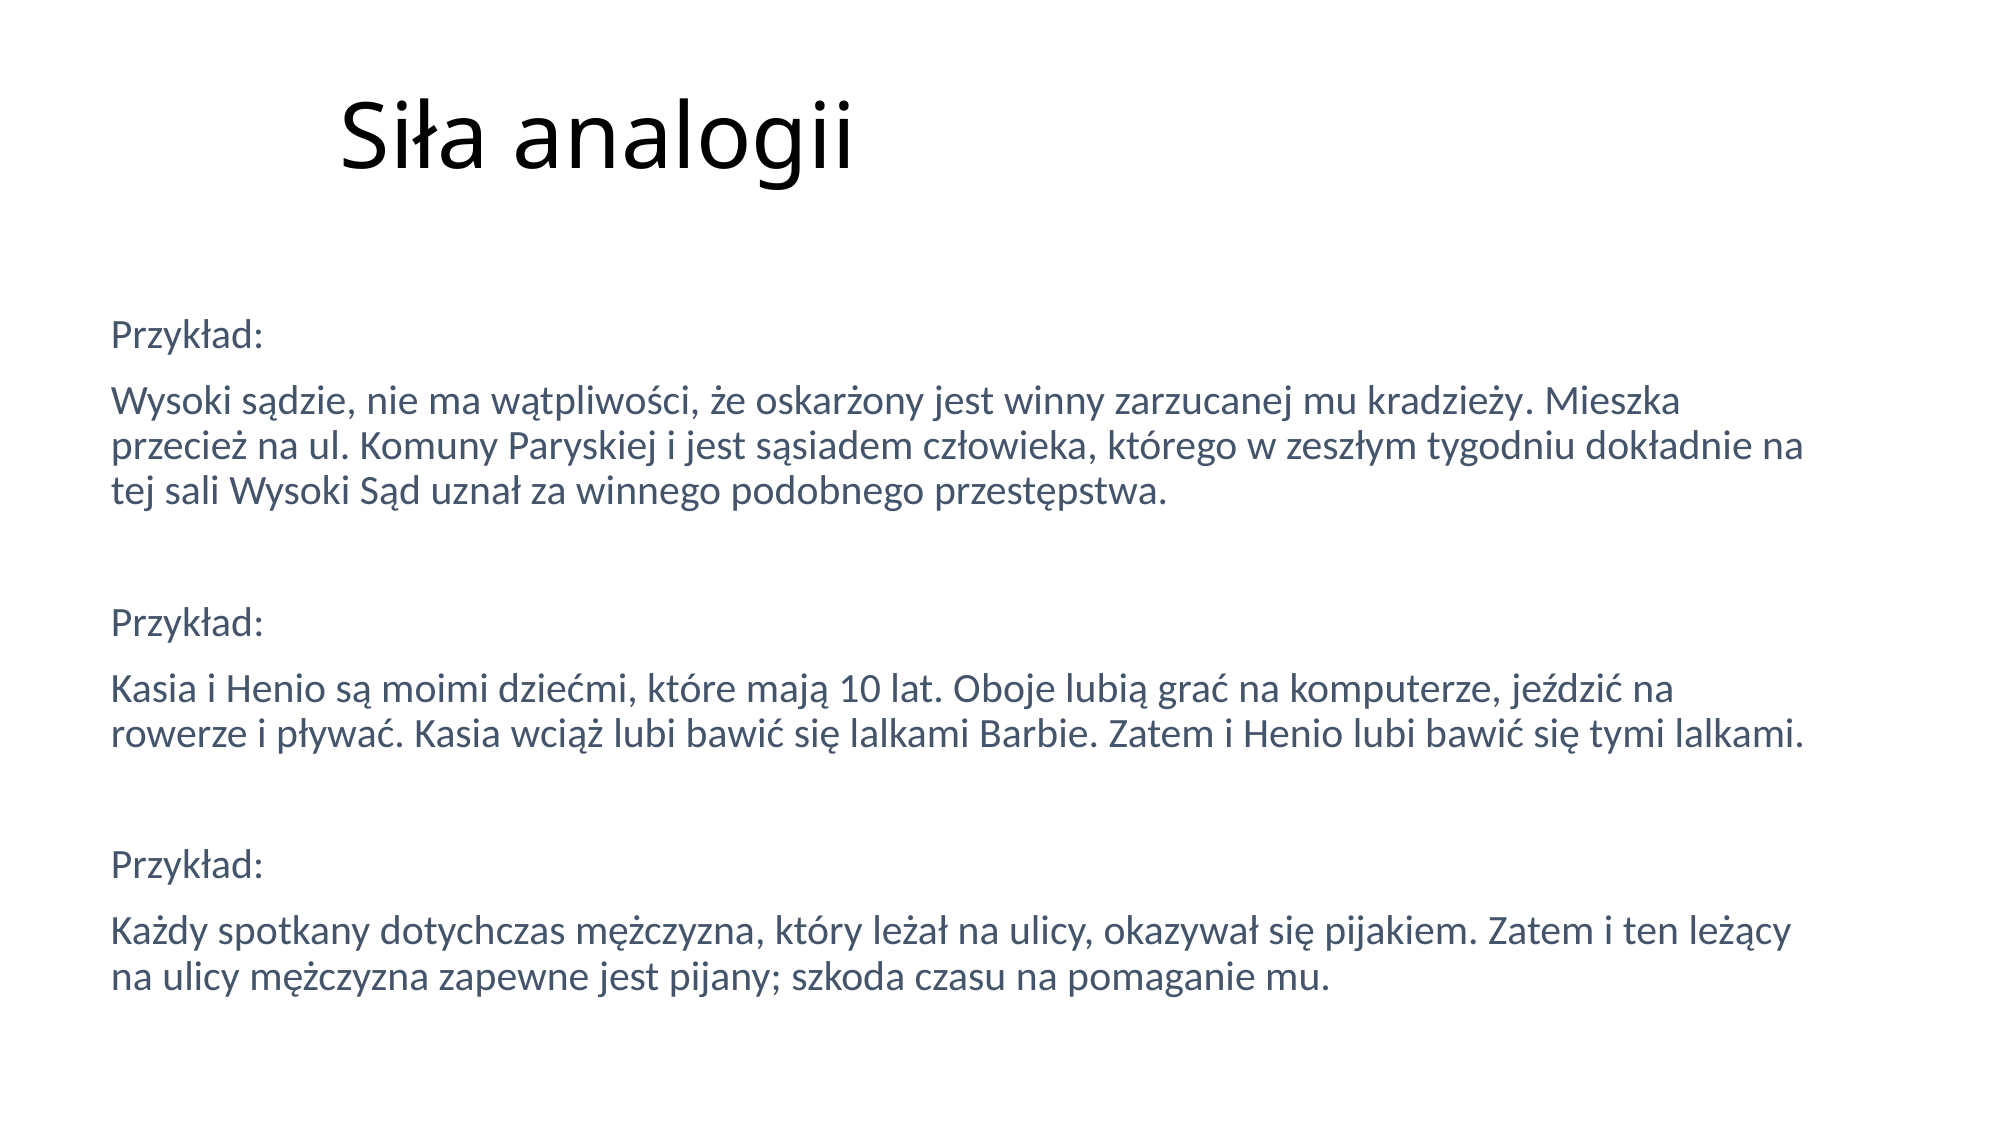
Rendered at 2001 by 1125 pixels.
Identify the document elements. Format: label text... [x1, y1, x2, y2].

subtitle Przykład: Wysoki sądzie, nie ma wątpliwości, że oskarżony jest winny zarzucanej mu kradzieży. Mieszka przecież na ul. Komuny Paryskiej i jest sąsiadem człowieka, którego w zeszłym tygodniu dokładnie na tej sali Wysoki Sąd uznał za winnego podobnego przestępstwa. Przykład: Kasia i Henio są moimi dziećmi, które mają 10 lat. Oboje lubią grać na komputerze, jeździć na rowerze i pływać. Kasia wciąż lubi bawić się lalkami Barbie. Zatem i Henio lubi bawić się tymi lalkami. Przykład: Każdy spotkany dotychczas mężczyzna, który leżał na ulicy, okazywał się pijakiem. Zatem i ten leżący na ulicy mężczyzna zapewne jest pijany; szkoda czasu na pomaganie mu. [110, 265, 1807, 1046]
title Siła analogii [324, 51, 1675, 227]
